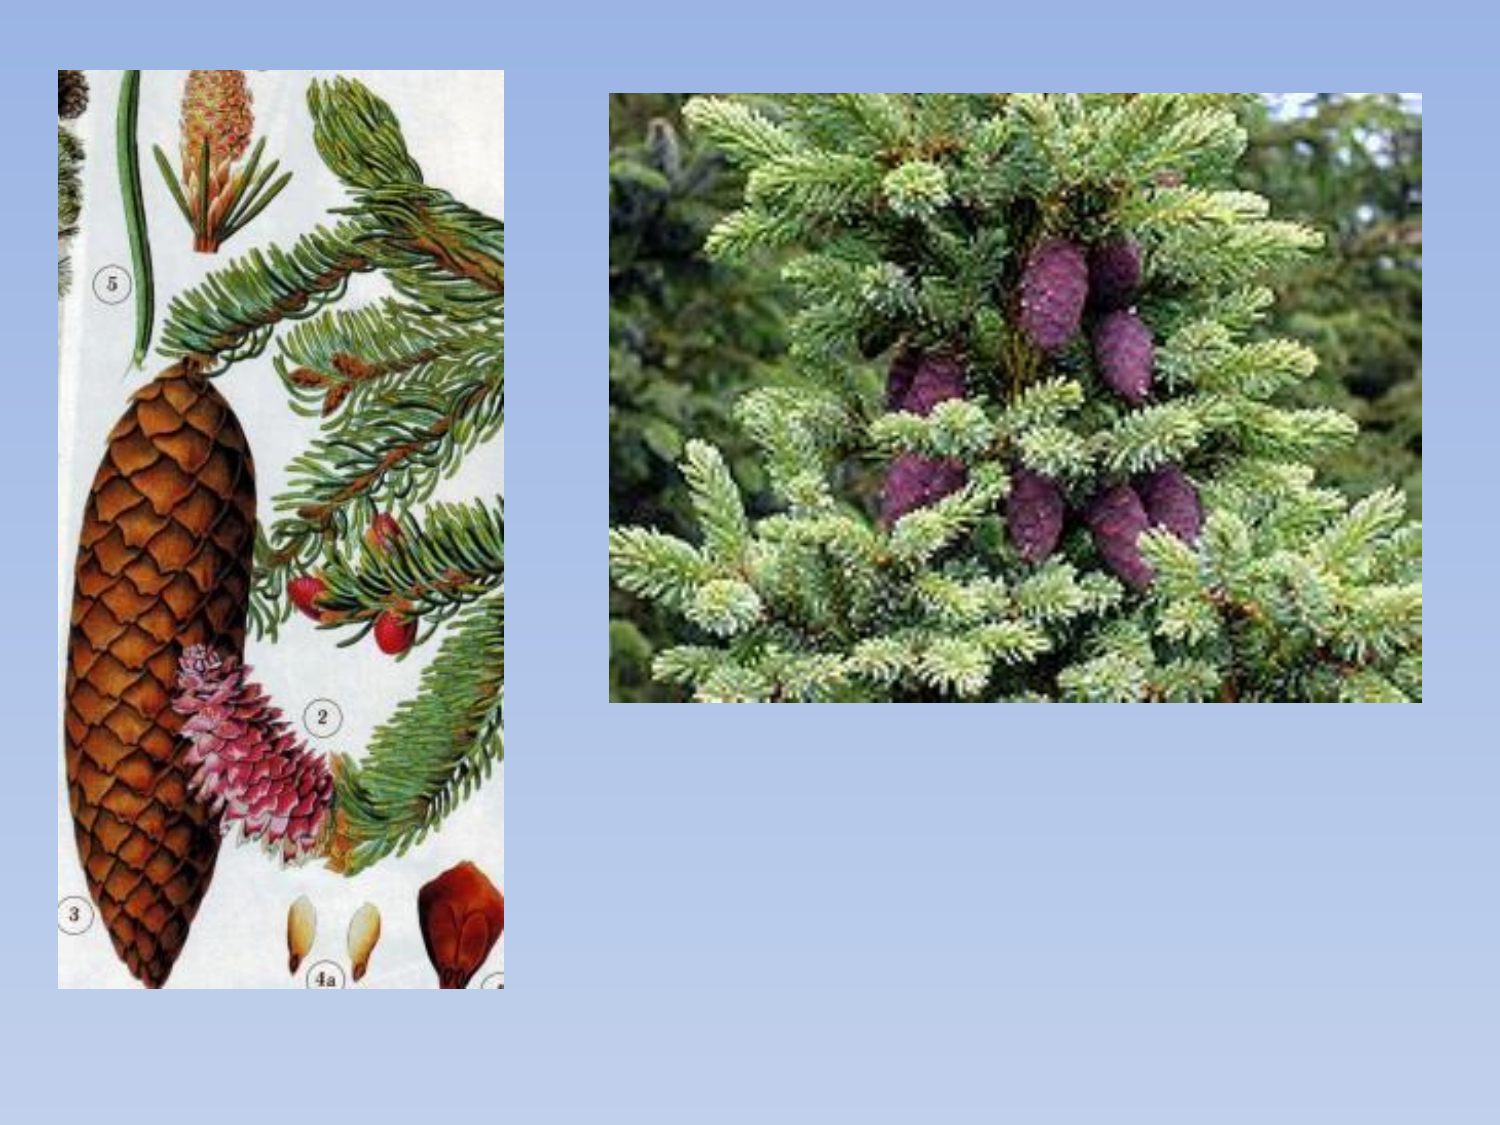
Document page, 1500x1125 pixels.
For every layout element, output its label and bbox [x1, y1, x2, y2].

picture [58, 70, 505, 989]
picture [609, 93, 1423, 704]
